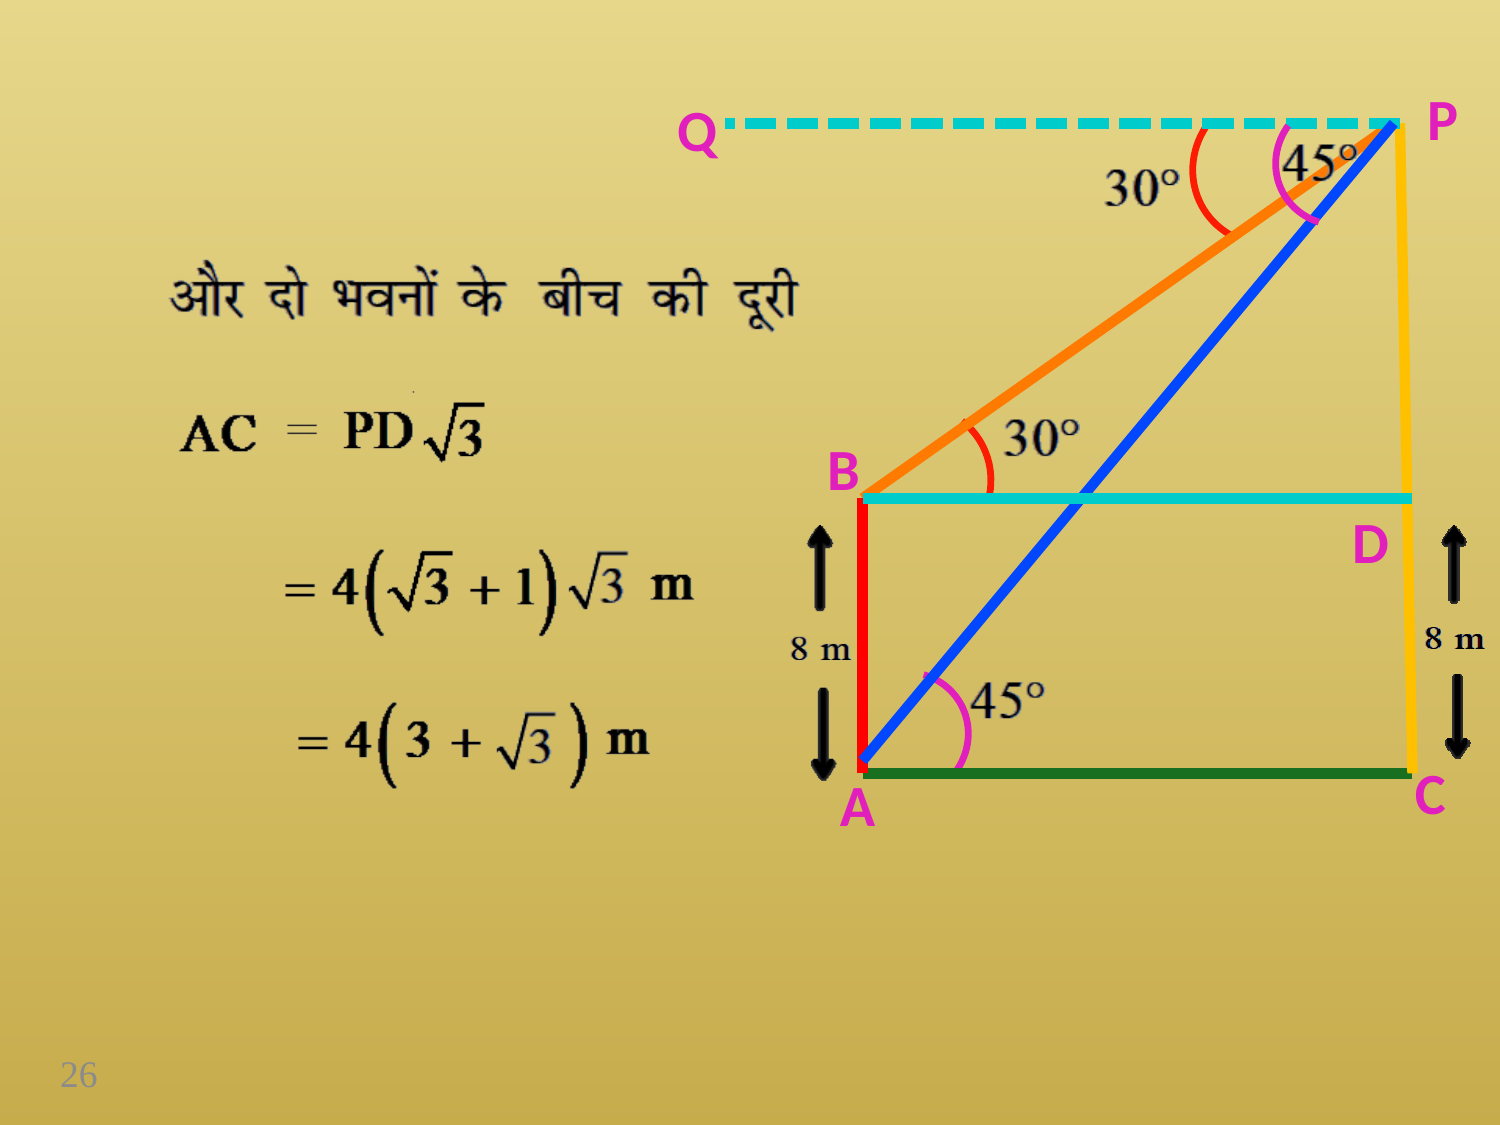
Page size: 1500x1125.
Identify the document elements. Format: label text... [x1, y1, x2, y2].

slide_number 26 [24, 1042, 113, 1103]
picture [162, 374, 496, 482]
picture [149, 249, 812, 351]
picture [274, 687, 662, 815]
picture [262, 537, 696, 649]
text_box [662, 74, 1500, 847]
